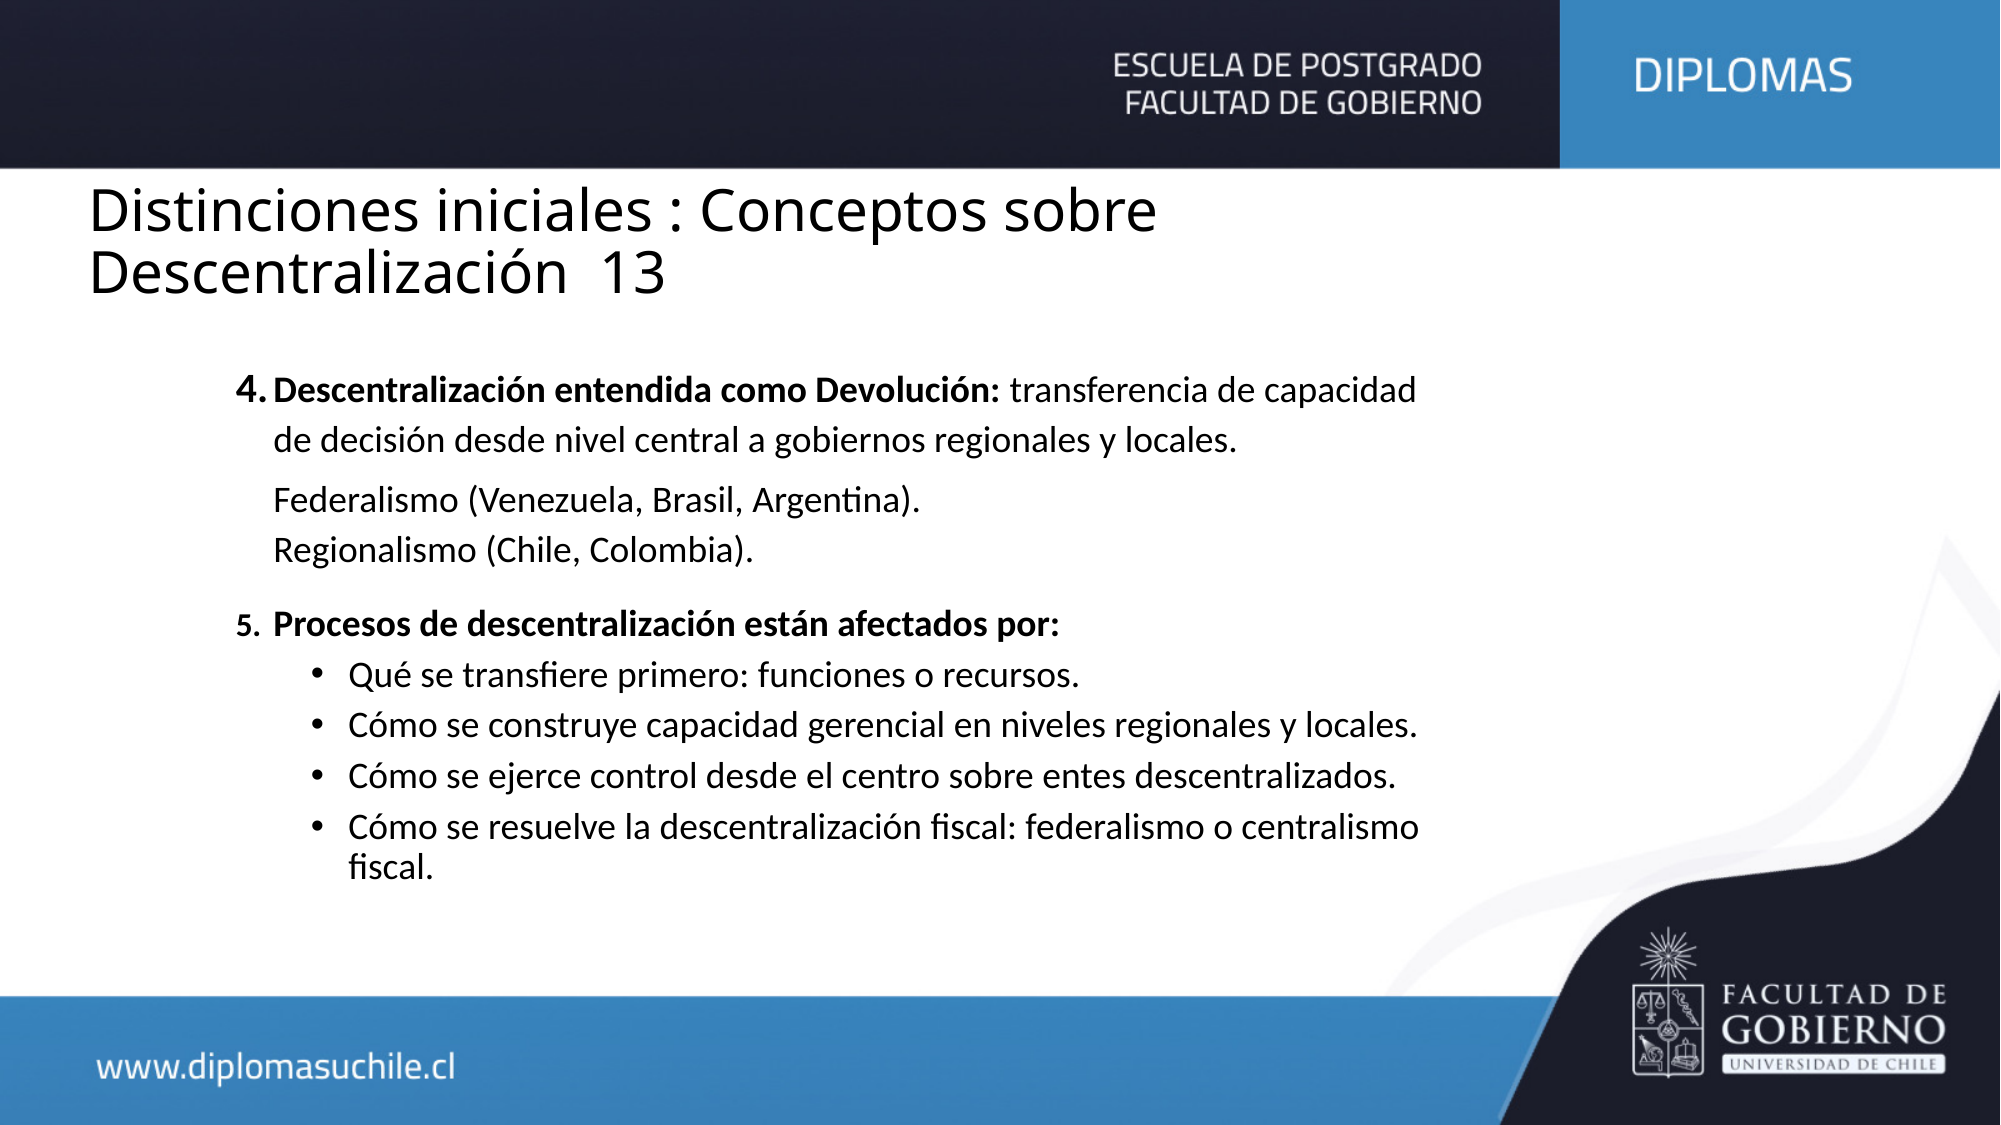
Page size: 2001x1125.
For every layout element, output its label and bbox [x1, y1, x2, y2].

list [0, 0, 2000, 1125]
